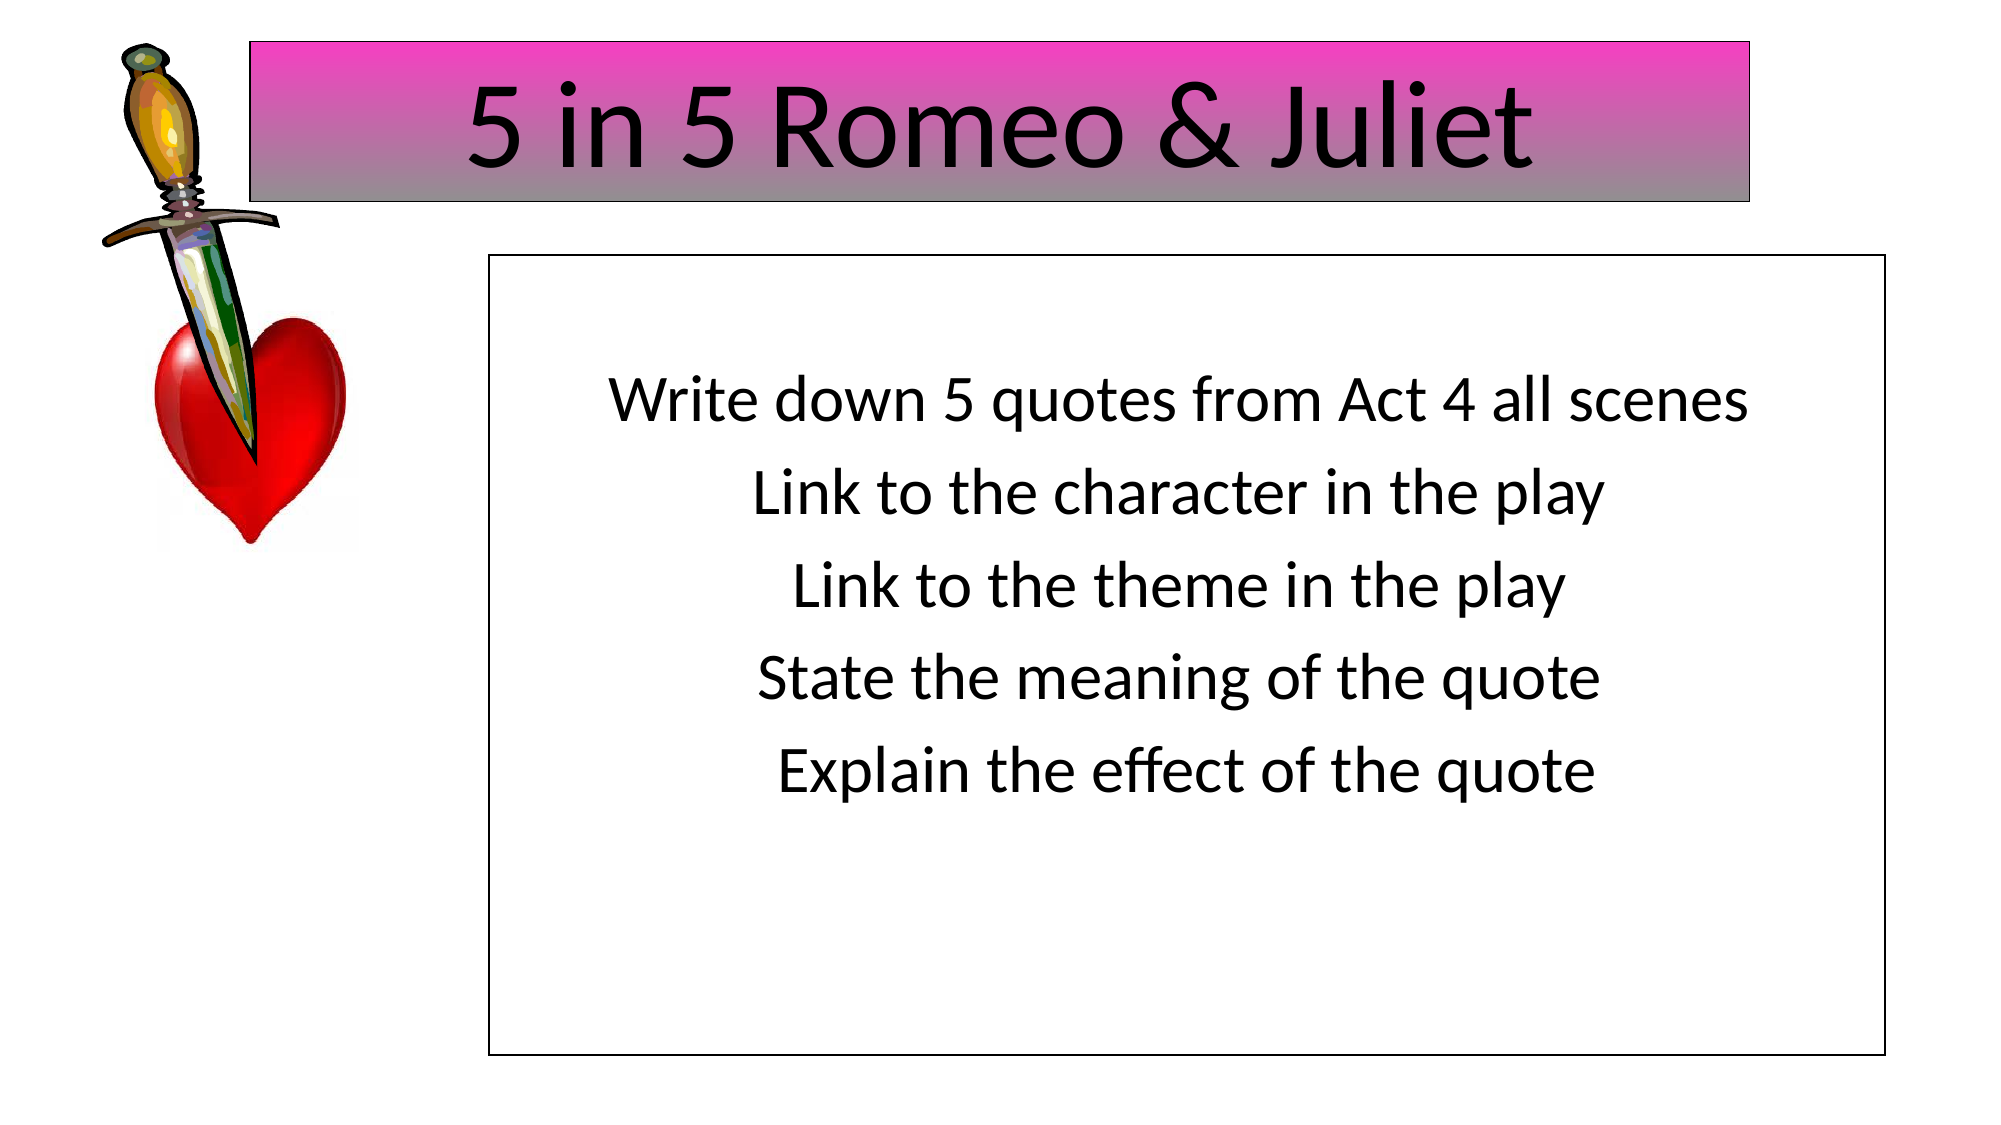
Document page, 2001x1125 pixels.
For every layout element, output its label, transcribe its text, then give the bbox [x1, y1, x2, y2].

title 5 in 5 Romeo & Juliet [249, 41, 1750, 202]
picture [102, 43, 368, 563]
subtitle Write down 5 quotes from Act 4 all scenes Link to the character in the play Link to the theme in the play State the meaning of the quote Explain the effect of the quote [488, 254, 1886, 1056]
